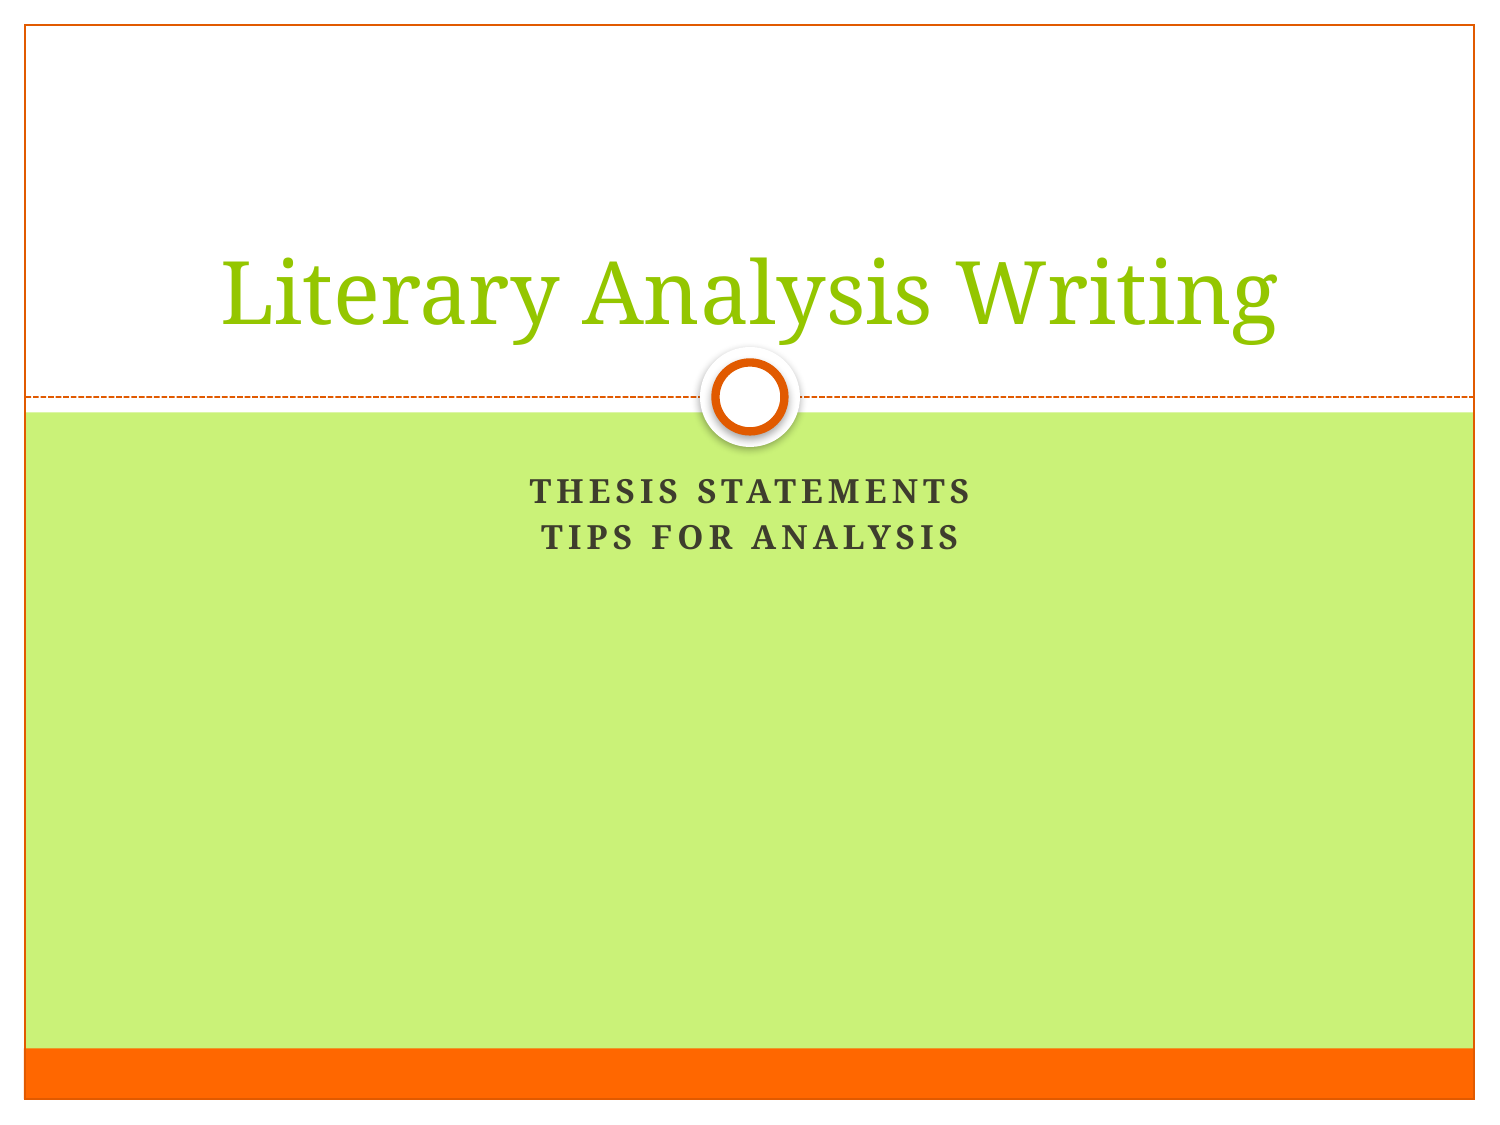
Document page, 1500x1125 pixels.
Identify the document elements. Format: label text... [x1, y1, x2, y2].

title Literary Analysis Writing [112, 62, 1388, 350]
subtitle Thesis Statements Tips for Analysis [225, 462, 1275, 750]
